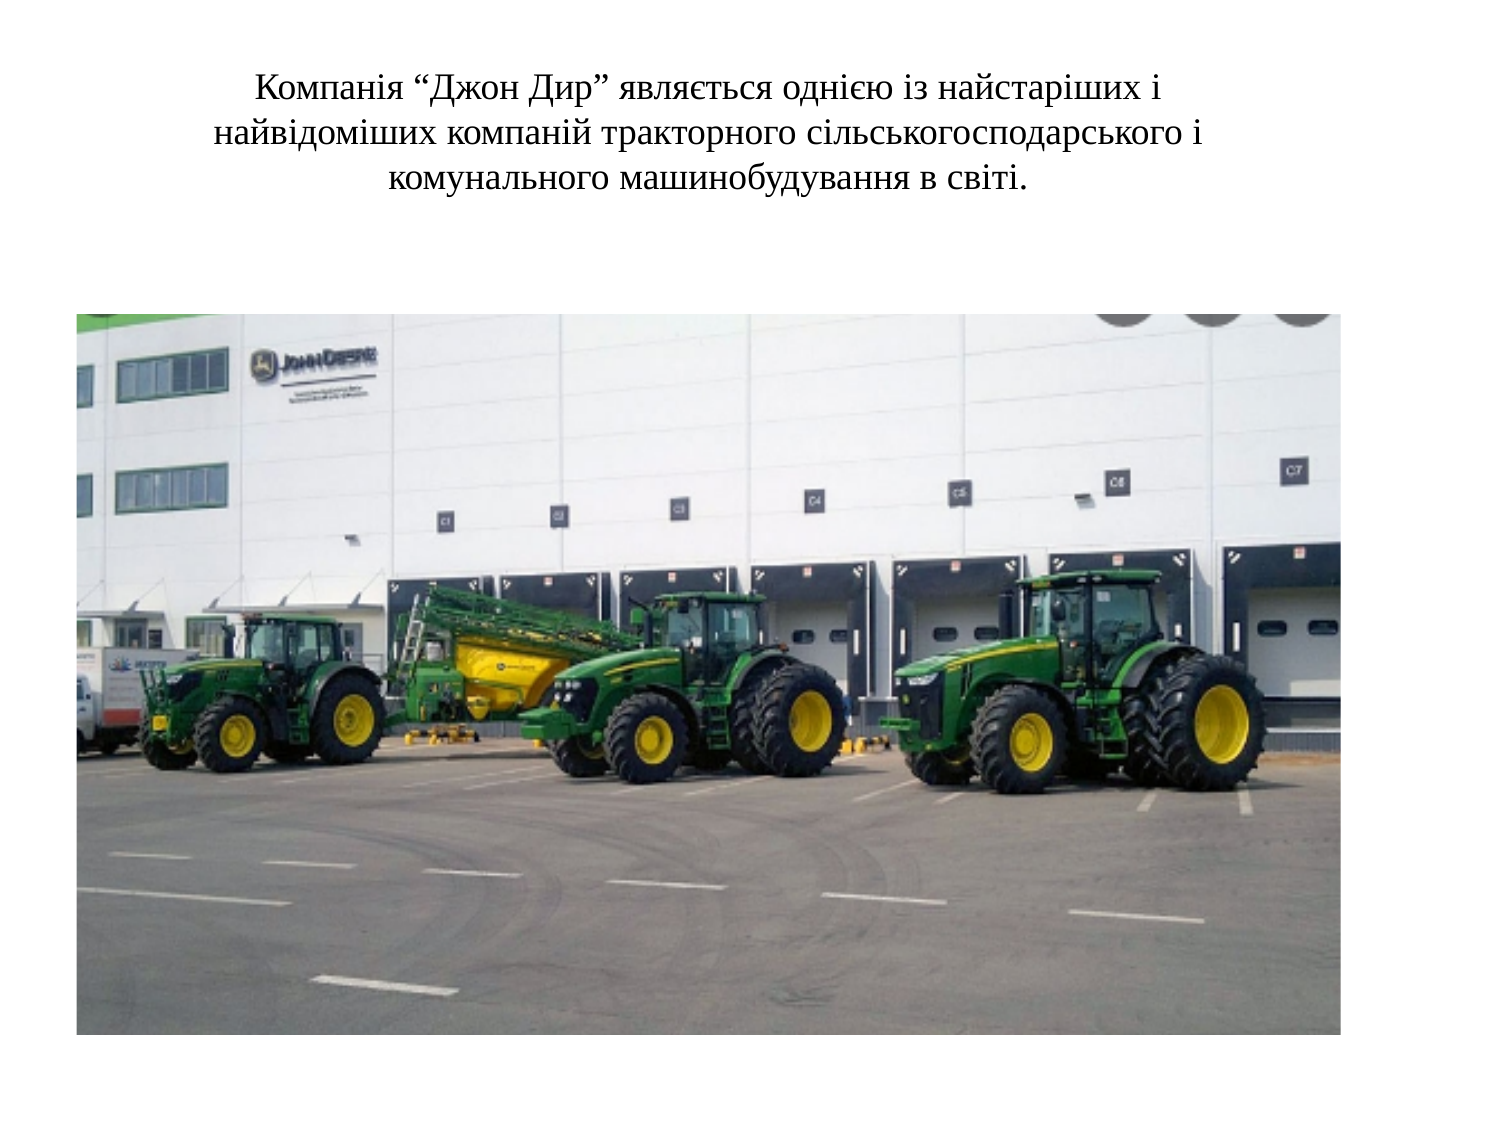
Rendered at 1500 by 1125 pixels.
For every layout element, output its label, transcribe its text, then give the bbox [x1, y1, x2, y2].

picture [76, 314, 1341, 1036]
text_box Компанія “Джон Дир” являється однією із найстаріших і найвідоміших компаній тракторного сільськогосподарського і комунального машинобудування в світі. [159, 54, 1258, 205]
